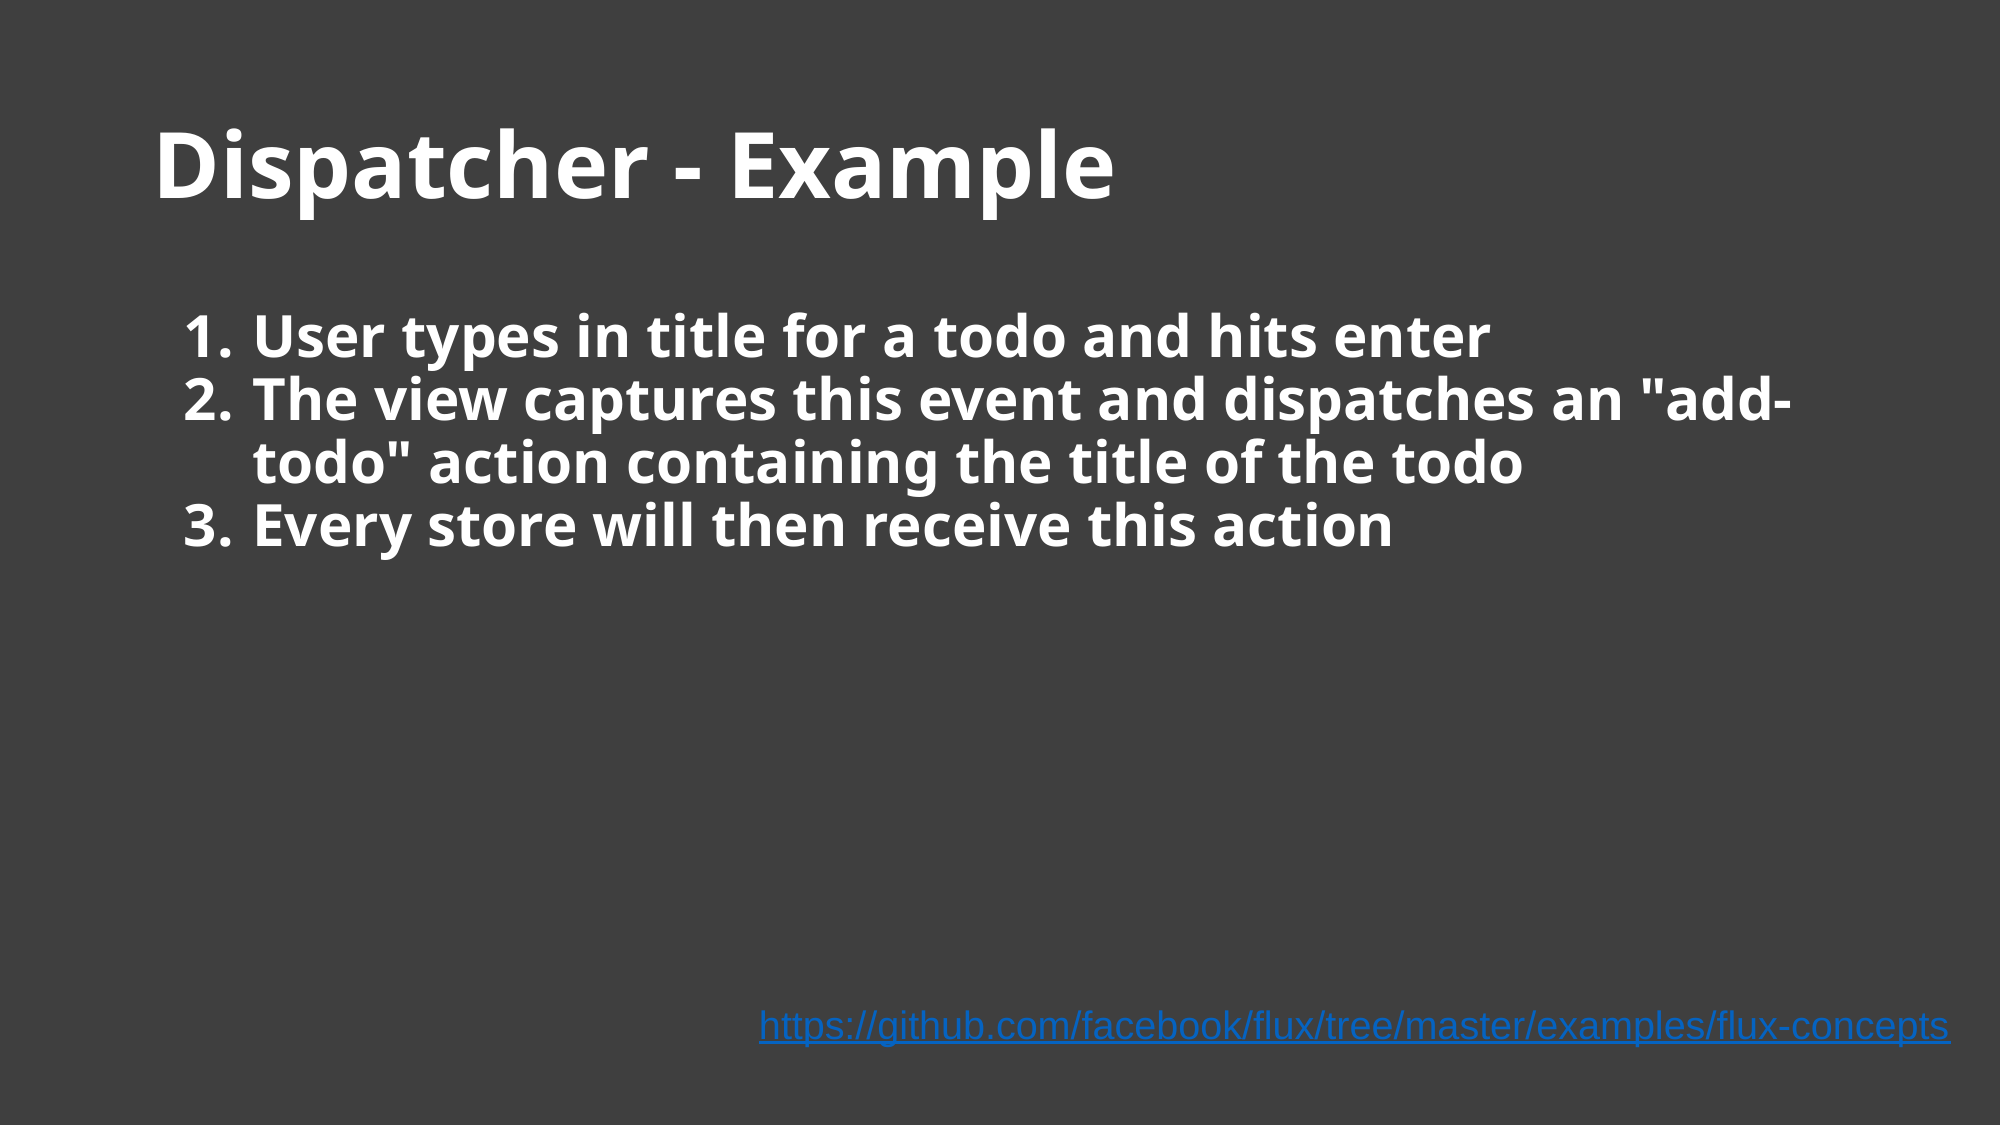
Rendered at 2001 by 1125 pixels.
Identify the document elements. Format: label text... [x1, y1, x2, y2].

text_box https://github.com/facebook/flux/tree/master/examples/flux-concepts [738, 979, 1974, 1069]
title Dispatcher - Example [137, 59, 1863, 278]
list User types in title for a todo and hits enter The view captures this event and dispatches an "add-todo" action containing the title of the todo Every store will then receive this action [137, 299, 1863, 1014]
